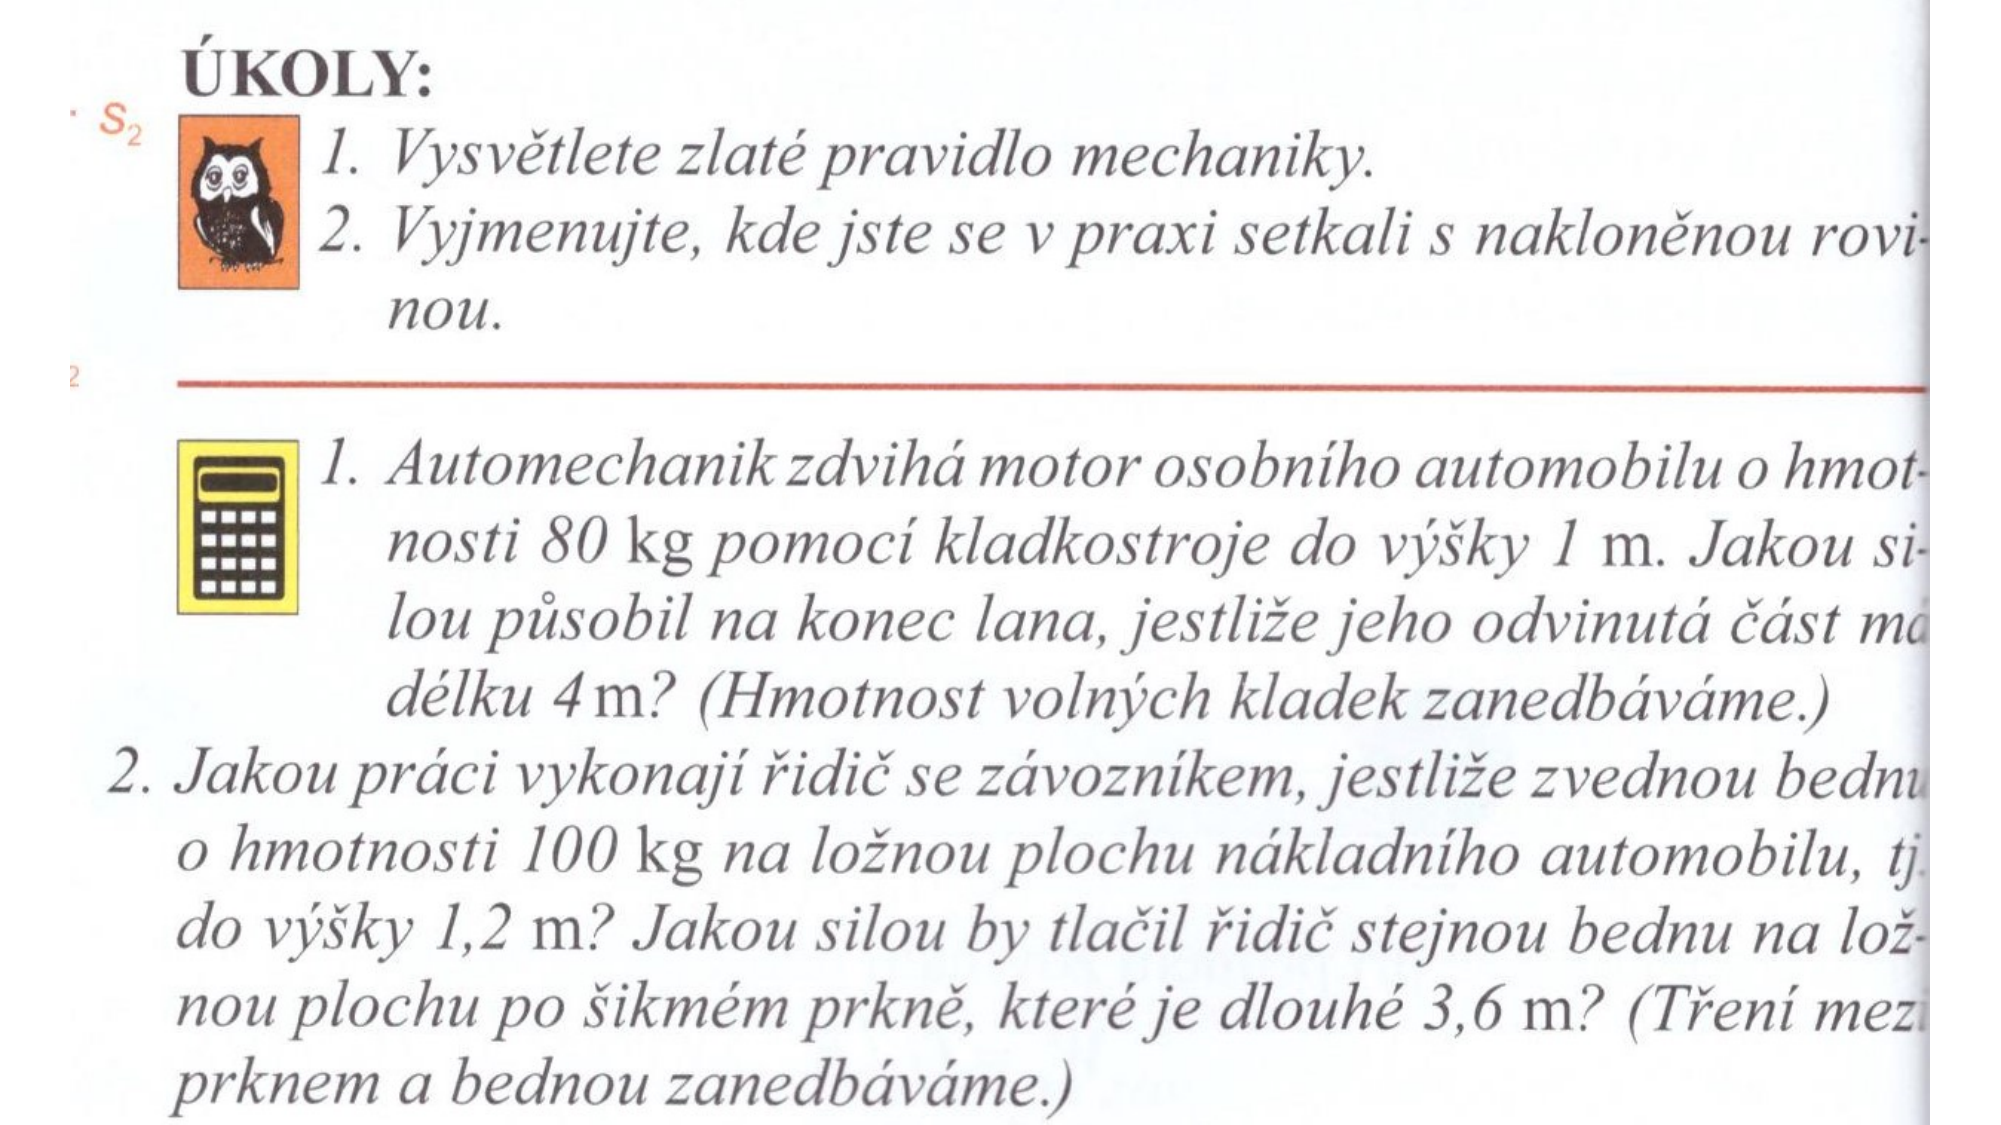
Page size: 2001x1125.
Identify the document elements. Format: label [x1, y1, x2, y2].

list [70, 0, 1930, 1125]
